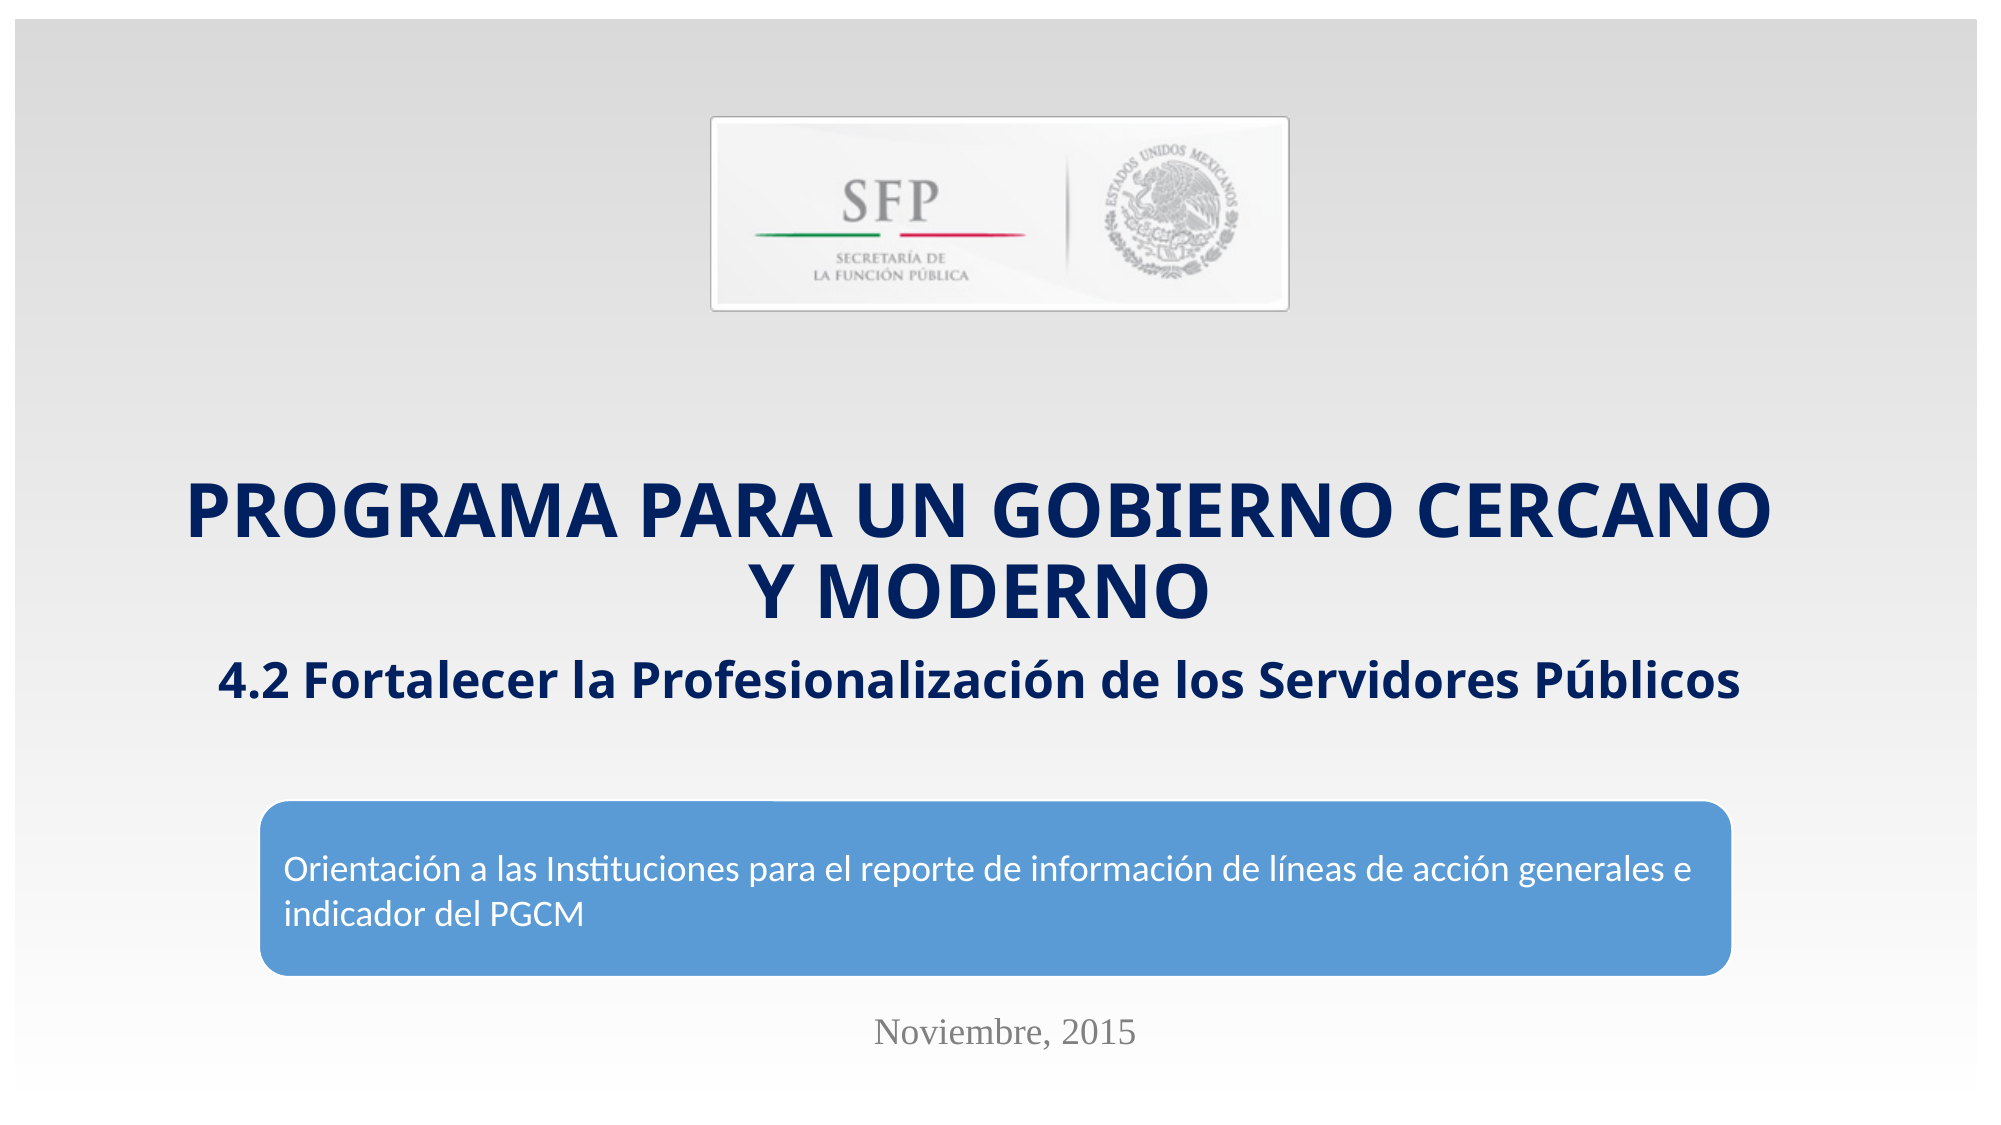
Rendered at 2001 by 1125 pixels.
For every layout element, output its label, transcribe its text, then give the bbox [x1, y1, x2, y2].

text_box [259, 800, 1733, 977]
picture [710, 116, 1290, 312]
text_box PROGRAMA PARA UN GOBIERNO CERCANO Y MODERNO 4.2 Fortalecer la Profesionalización de los Servidores Públicos [141, 399, 1820, 783]
text_box Noviembre, 2015 [858, 999, 1152, 1060]
